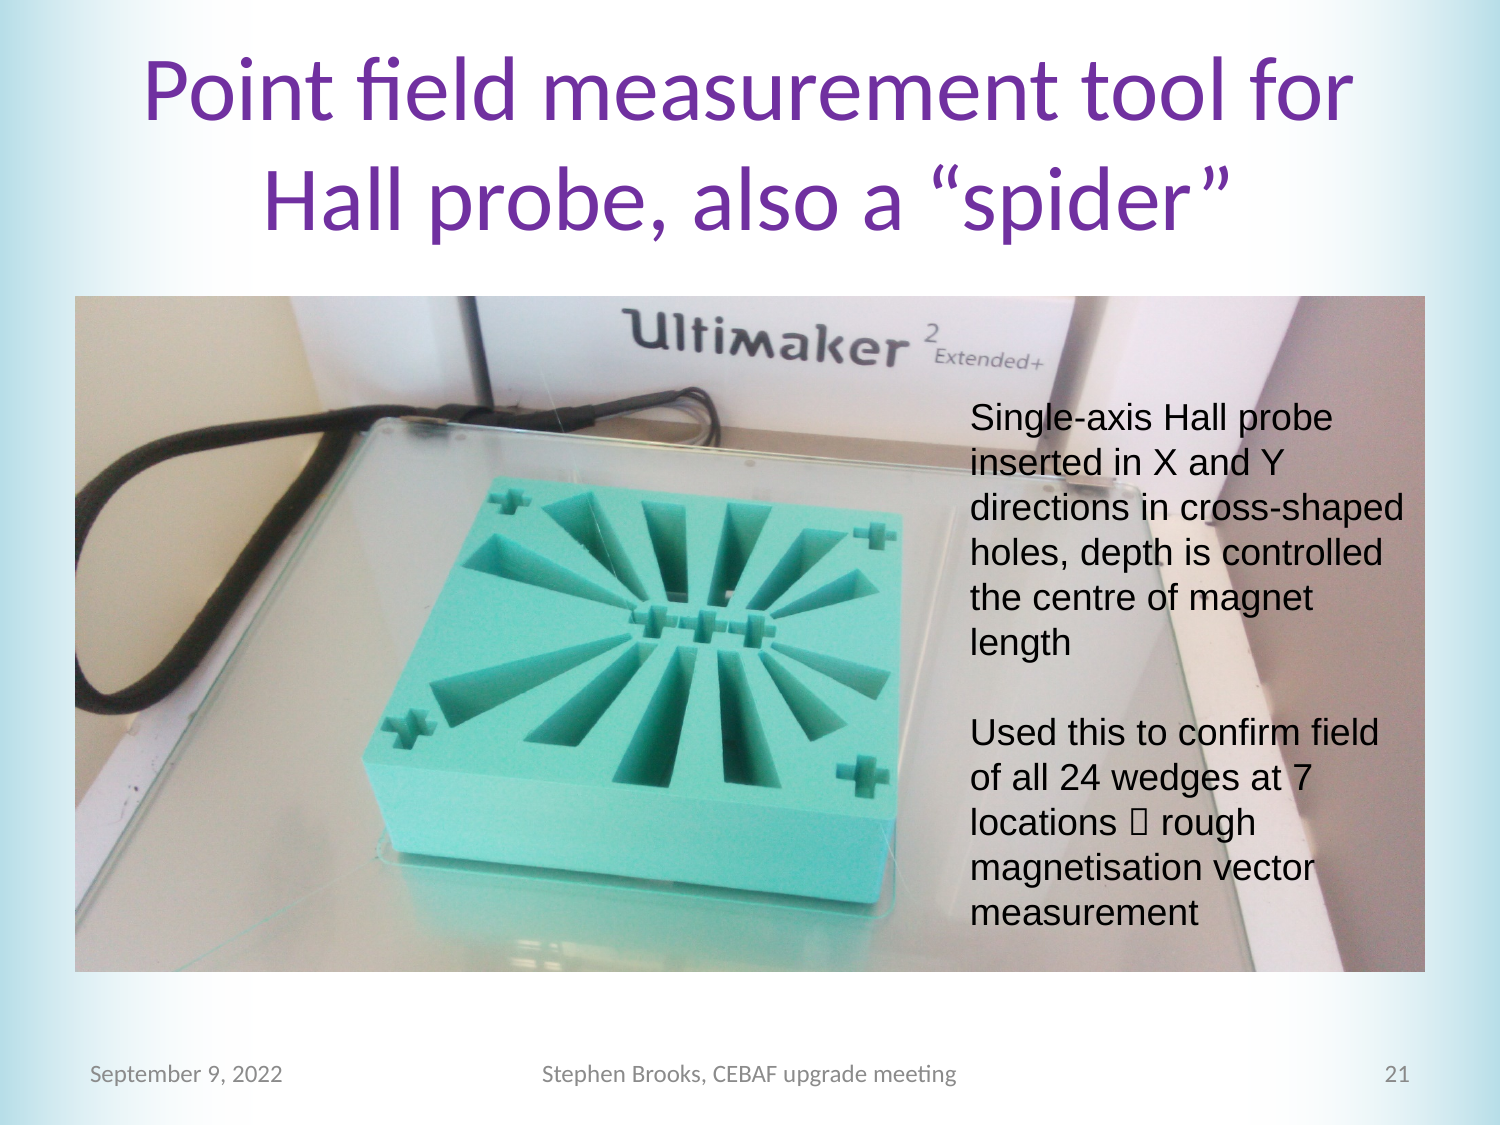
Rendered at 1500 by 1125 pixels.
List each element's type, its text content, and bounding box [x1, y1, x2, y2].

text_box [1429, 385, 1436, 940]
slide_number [75, 1042, 425, 1103]
title Point field measurement tool for Hall probe, also a “spider” [75, 45, 1425, 233]
footer Stephen Brooks, CEBAF upgrade meeting [512, 1042, 988, 1103]
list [74, 295, 1426, 972]
slide_number 21 [1074, 1042, 1425, 1103]
